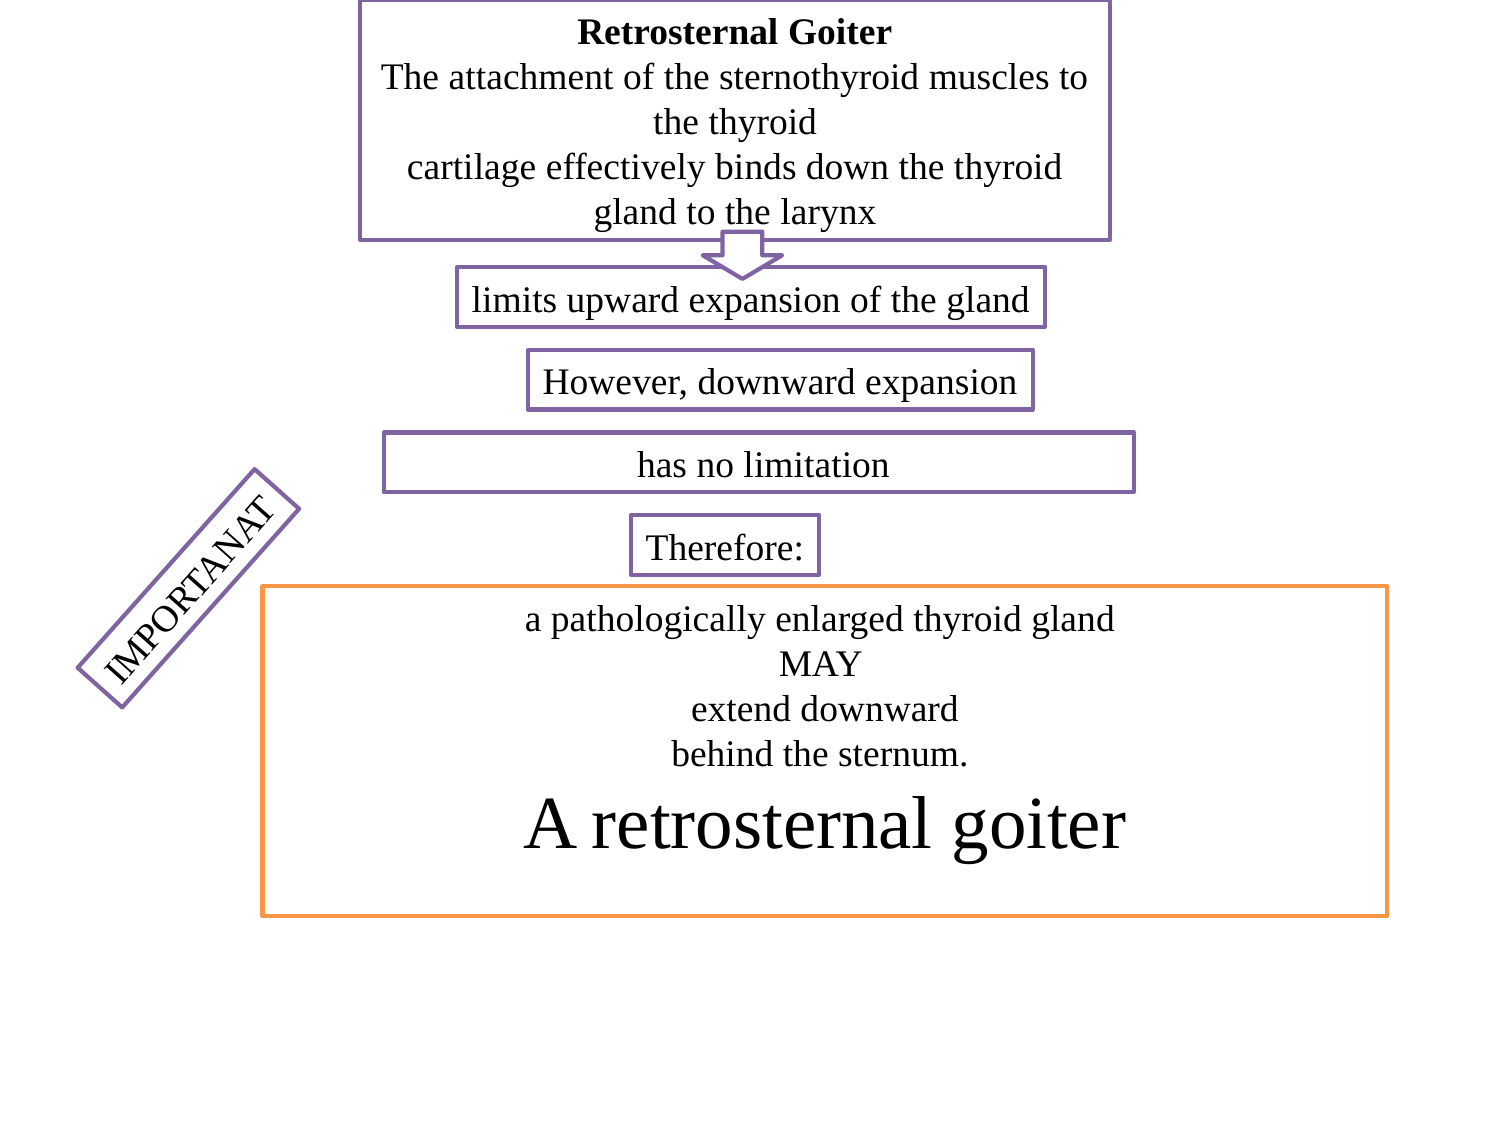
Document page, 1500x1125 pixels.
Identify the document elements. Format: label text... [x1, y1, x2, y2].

text_box Retrosternal Goiter The attachment of the sternothyroid muscles to the thyroid cartilage effectively binds down the thyroid gland to the larynx [358, 0, 1112, 242]
text_box has no limitation [382, 430, 1136, 494]
text_box However, downward expansion [526, 348, 1035, 412]
text_box Therefore: [629, 513, 821, 577]
text_box [700, 229, 785, 281]
text_box limits upward expansion of the gland [455, 265, 1047, 329]
text_box IMPORTANAT [75, 467, 302, 710]
text_box a pathologically enlarged thyroid gland MAY extend downward behind the sternum. A retrosternal goiter [260, 584, 1389, 918]
